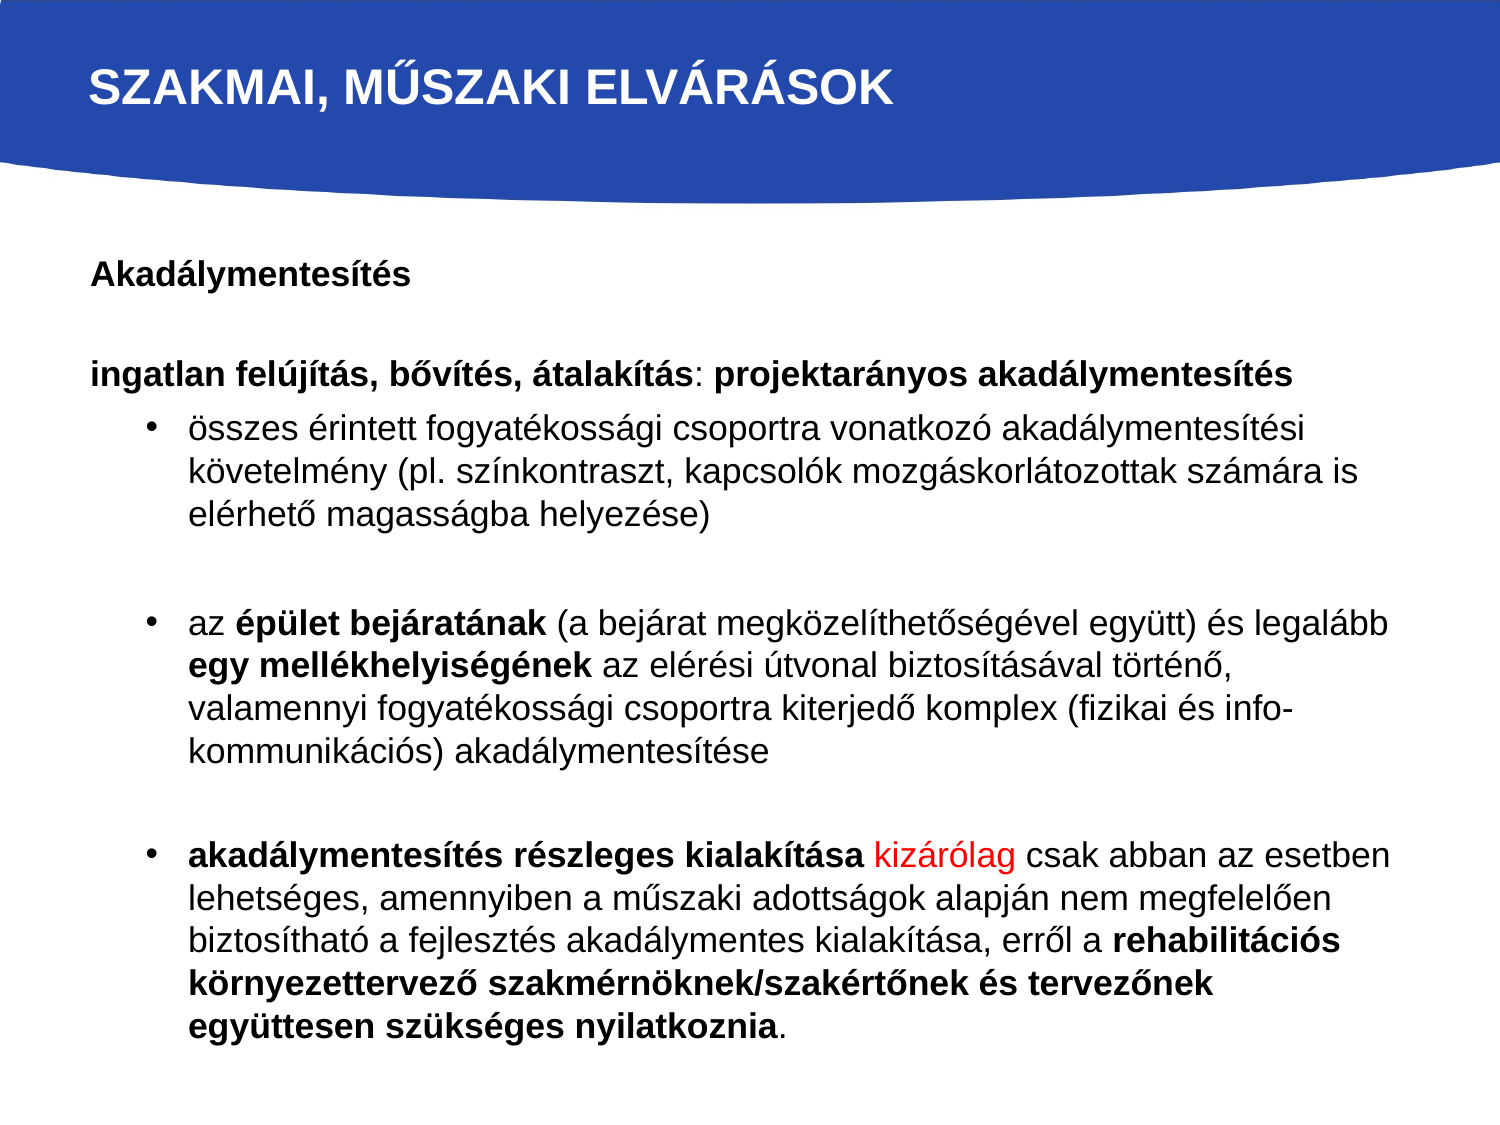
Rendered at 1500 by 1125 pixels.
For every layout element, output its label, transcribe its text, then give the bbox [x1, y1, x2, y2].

list Akadálymentesítés ingatlan felújítás, bővítés, átalakítás: projektarányos akadálymentesítés összes érintett fogyatékossági csoportra vonatkozó akadálymentesítési követelmény (pl. színkontraszt, kapcsolók mozgáskorlátozottak számára is elérhető magasságba helyezése) az épület bejáratának (a bejárat megközelíthetőségével együtt) és legalább egy mellékhelyiségének az elérési útvonal biztosításával történő, valamennyi fogyatékossági csoportra kiterjedő komplex (fizikai és info-kommunikációs) akadálymentesítése akadálymentesítés részleges kialakítása kizárólag csak abban az esetben lehetséges, amennyiben a műszaki adottságok alapján nem megfelelően biztosítható a fejlesztés akadálymentes kialakítása, erről a rehabilitációs környezettervező szakmérnöknek/szakértőnek és tervezőnek együttesen szükséges nyilatkoznia. [75, 243, 1425, 1071]
picture [0, 0, 1500, 1125]
title Szakmai, műszaki elvárások [73, 7, 1010, 161]
